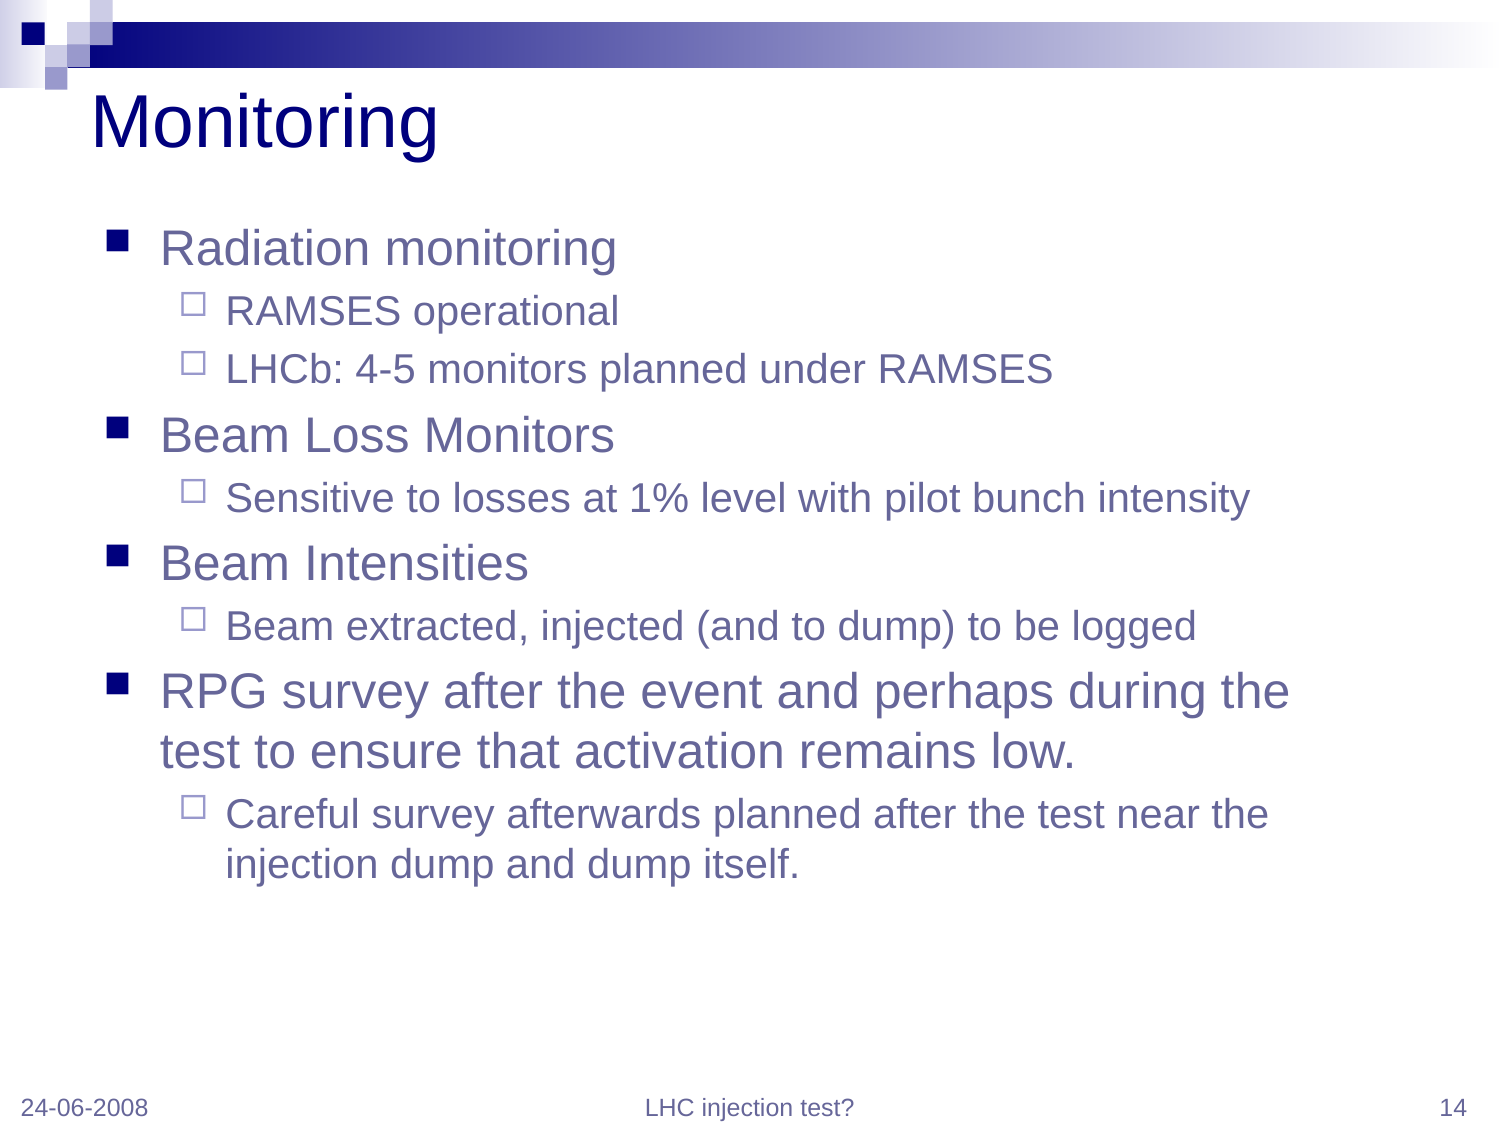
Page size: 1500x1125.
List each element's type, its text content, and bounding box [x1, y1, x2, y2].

list Radiation monitoring RAMSES operational LHCb: 4-5 monitors planned under RAMSES Beam Loss Monitors Sensitive to losses at 1% level with pilot bunch intensity Beam Intensities Beam extracted, injected (and to dump) to be logged RPG survey after the event and perhaps during the test to ensure that activation remains low. Careful survey afterwards planned after the test near the injection dump and dump itself. [88, 207, 1402, 1071]
title Monitoring [74, 74, 1426, 162]
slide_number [5, 1085, 356, 1125]
slide_number 14 [1131, 1087, 1483, 1125]
footer LHC injection test? [512, 1087, 988, 1125]
